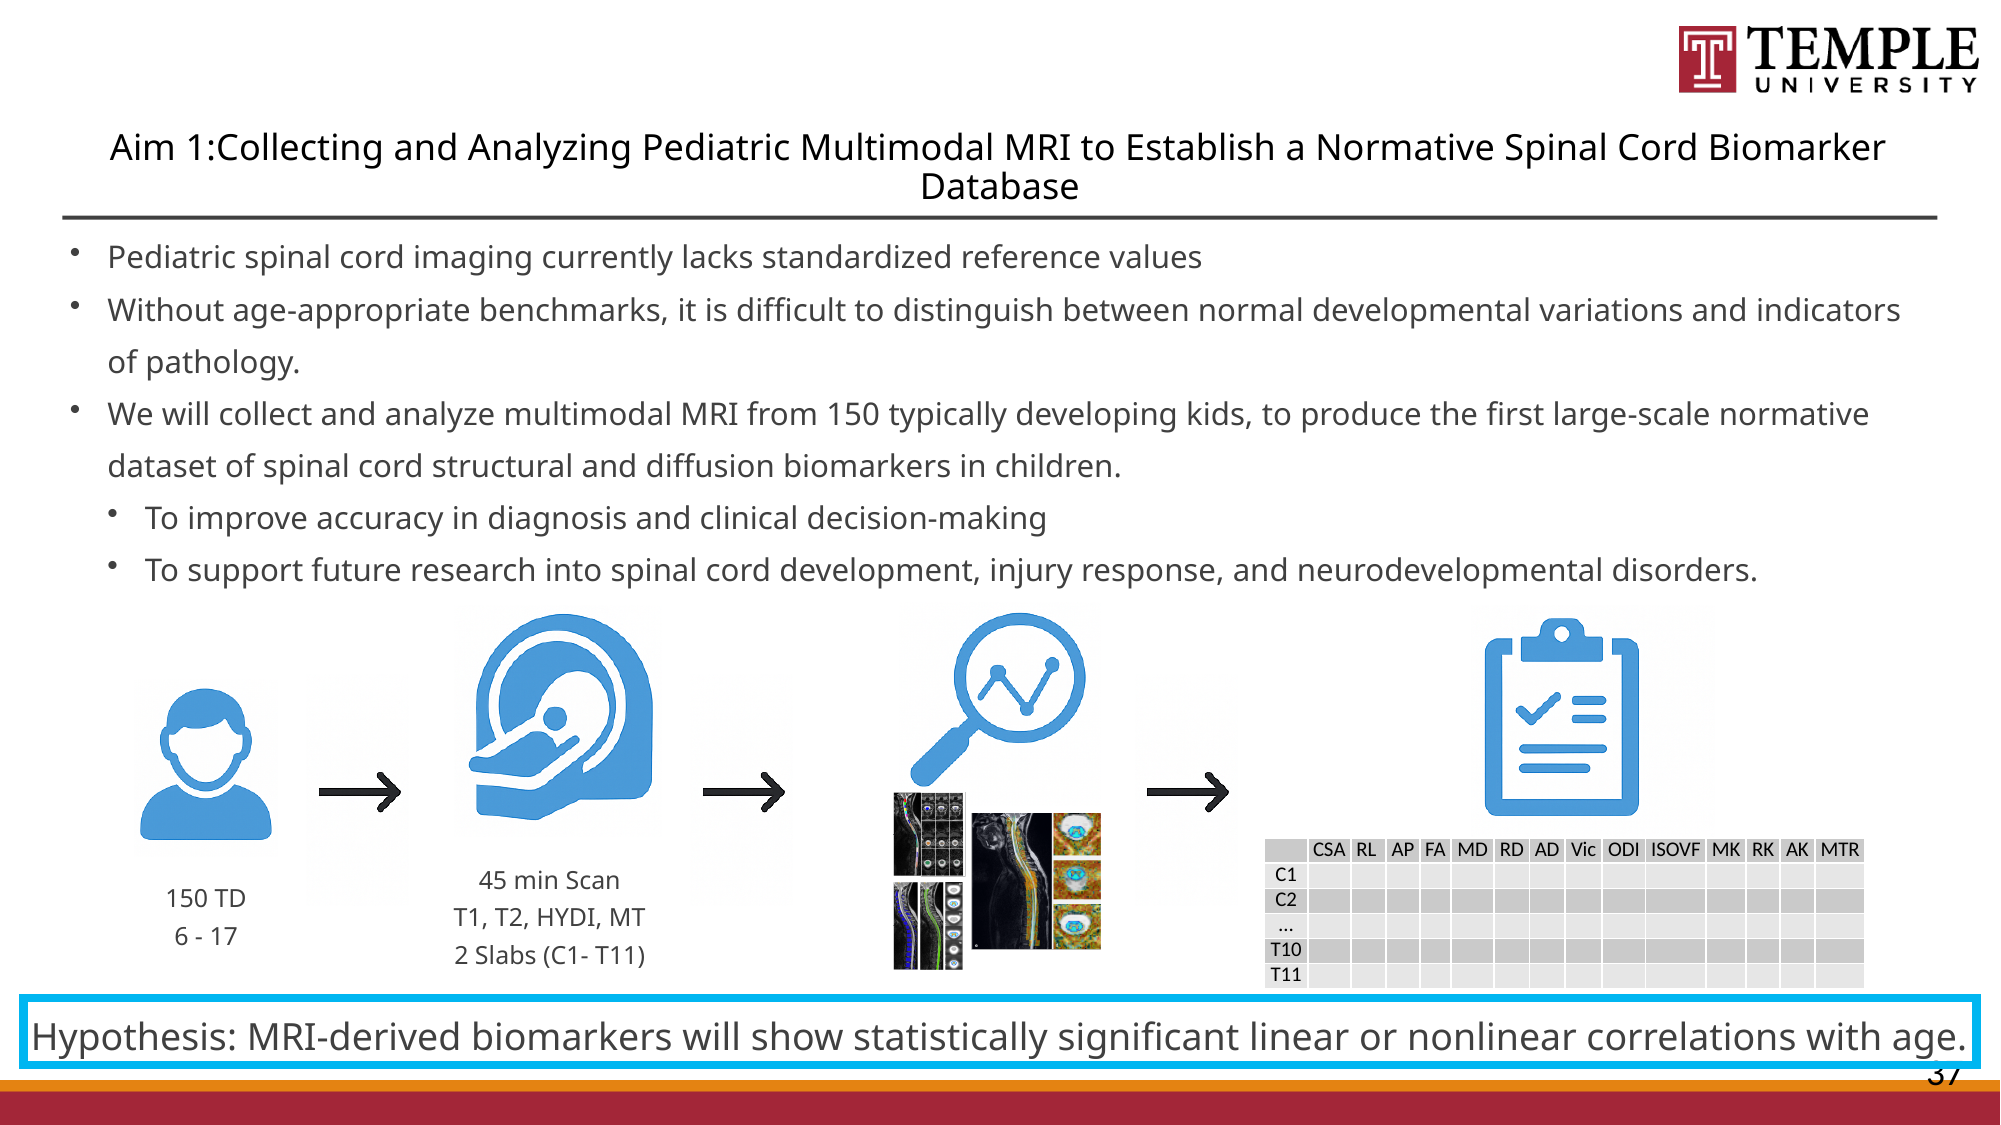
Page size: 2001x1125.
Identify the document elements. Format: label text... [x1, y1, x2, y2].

table_cell [1646, 864, 1705, 888]
table_cell [1387, 889, 1419, 913]
table_cell [1646, 889, 1705, 913]
table_cell [1781, 889, 1814, 913]
picture [134, 679, 279, 857]
table_cell [1495, 914, 1529, 938]
table_cell [1707, 939, 1745, 963]
table_cell [1816, 939, 1864, 963]
table_cell [1603, 939, 1645, 963]
text_box Pediatric spinal cord imaging currently lacks standardized reference values Without age-appropriate benchmarks, it is difficult to distinguish between normal developmental variations and indicators of pathology. We will collect and analyze multimodal MRI from 150 typically developing kids, to produce the first large-scale normative dataset of spinal cord structural and diffusion biomarkers in children. To improve accuracy in diagnosis and clinical decision-making To support future research into spinal cord development, injury response, and neurodevelopmental disorders. [62, 215, 1938, 595]
table_cell [1816, 964, 1864, 988]
table_cell [1452, 939, 1493, 963]
table_cell [1495, 889, 1529, 913]
table_cell [1566, 914, 1601, 938]
table_cell [1646, 939, 1705, 963]
table_cell [1747, 939, 1779, 963]
table_cell [1566, 964, 1601, 988]
picture [690, 673, 793, 906]
table_cell [1495, 864, 1529, 888]
table_cell [1309, 864, 1350, 888]
table_cell [1781, 964, 1814, 988]
table_header [1265, 839, 1307, 862]
table_cell [1387, 864, 1419, 888]
table_header ODI [1603, 839, 1645, 862]
picture [306, 673, 409, 906]
table_cell [1816, 889, 1864, 913]
table_cell [1781, 864, 1814, 888]
table_header ISOVF [1646, 839, 1705, 862]
table_cell [1816, 864, 1864, 888]
table_cell [1747, 864, 1779, 888]
table_cell [1352, 864, 1385, 888]
table_cell [1452, 864, 1493, 888]
table_cell [1421, 939, 1450, 963]
table_header RK [1747, 839, 1779, 862]
table_cell [1816, 914, 1864, 938]
table_cell [1352, 914, 1385, 938]
table_cell [1747, 914, 1779, 938]
picture [1134, 673, 1238, 906]
table_cell [1387, 964, 1419, 988]
table_cell [1707, 889, 1745, 913]
table_header MK [1707, 839, 1745, 862]
picture [1470, 604, 1716, 837]
table_header RD [1495, 839, 1529, 862]
text_box 45 min Scan T1, T2, HYDI, MT 2 Slabs (C1- T11) [445, 849, 654, 977]
table_cell [1566, 864, 1601, 888]
table_header MTR [1816, 839, 1864, 862]
table_header AD [1530, 839, 1564, 862]
table_cell [1707, 864, 1745, 888]
text_box 37 [1918, 1066, 1972, 1101]
table_cell [1309, 889, 1350, 913]
table_cell [1603, 964, 1645, 988]
table_cell [1452, 914, 1493, 938]
table_header AK [1781, 839, 1814, 862]
table_cell [1309, 939, 1350, 963]
table_cell [1421, 964, 1450, 988]
table_cell [1566, 939, 1601, 963]
table_cell [1387, 939, 1419, 963]
text_box 150 TD 6 - 17 [157, 867, 255, 958]
table_cell [1781, 914, 1814, 938]
table_cell [1352, 889, 1385, 913]
table_cell [1421, 914, 1450, 938]
table_cell T10 [1265, 939, 1307, 963]
table_cell … [1265, 914, 1307, 938]
table_cell [1352, 939, 1385, 963]
table_header RL [1352, 839, 1385, 862]
table_header MD [1452, 839, 1493, 862]
picture [454, 604, 663, 837]
table_cell [1530, 964, 1564, 988]
table_cell [1646, 964, 1705, 988]
table_cell [1646, 914, 1705, 938]
table_cell [1452, 964, 1493, 988]
table_cell [1309, 964, 1350, 988]
picture [1678, 26, 1979, 93]
table_cell C1 [1265, 864, 1307, 888]
table_cell [1707, 914, 1745, 938]
table_cell [1747, 889, 1779, 913]
title Aim 1:Collecting and Analyzing Pediatric Multimodal MRI to Establish a Normative Spinal Cord Biomarker Database [66, 117, 1933, 215]
table_cell [1495, 939, 1529, 963]
table_cell [1530, 889, 1564, 913]
table_cell [1530, 939, 1564, 963]
table_cell [1387, 914, 1419, 938]
table_cell T11 [1265, 964, 1307, 988]
text_box Hypothesis: MRI-derived biomarkers will show statistically significant linear or nonlinear correlations with age. [23, 998, 1977, 1066]
table_cell [1530, 864, 1564, 888]
table_cell [1747, 964, 1779, 988]
table_cell [1495, 964, 1529, 988]
picture [0, 1080, 2000, 1125]
table_cell C2 [1265, 889, 1307, 913]
table_cell [1603, 864, 1645, 888]
table_cell [1603, 889, 1645, 913]
table_cell [1421, 889, 1450, 913]
table_cell [1603, 914, 1645, 938]
table_cell [1707, 964, 1745, 988]
table_header AP [1387, 839, 1419, 862]
picture [892, 601, 1101, 970]
table_cell [1352, 964, 1385, 988]
table_header Vic [1566, 839, 1601, 862]
table_header CSA [1309, 839, 1350, 862]
table_cell [1452, 889, 1493, 913]
table_cell [1566, 889, 1601, 913]
table_cell [1530, 914, 1564, 938]
table_header FA [1421, 839, 1450, 862]
table_cell [1421, 864, 1450, 888]
table_cell [1309, 914, 1350, 938]
table_cell [1781, 939, 1814, 963]
